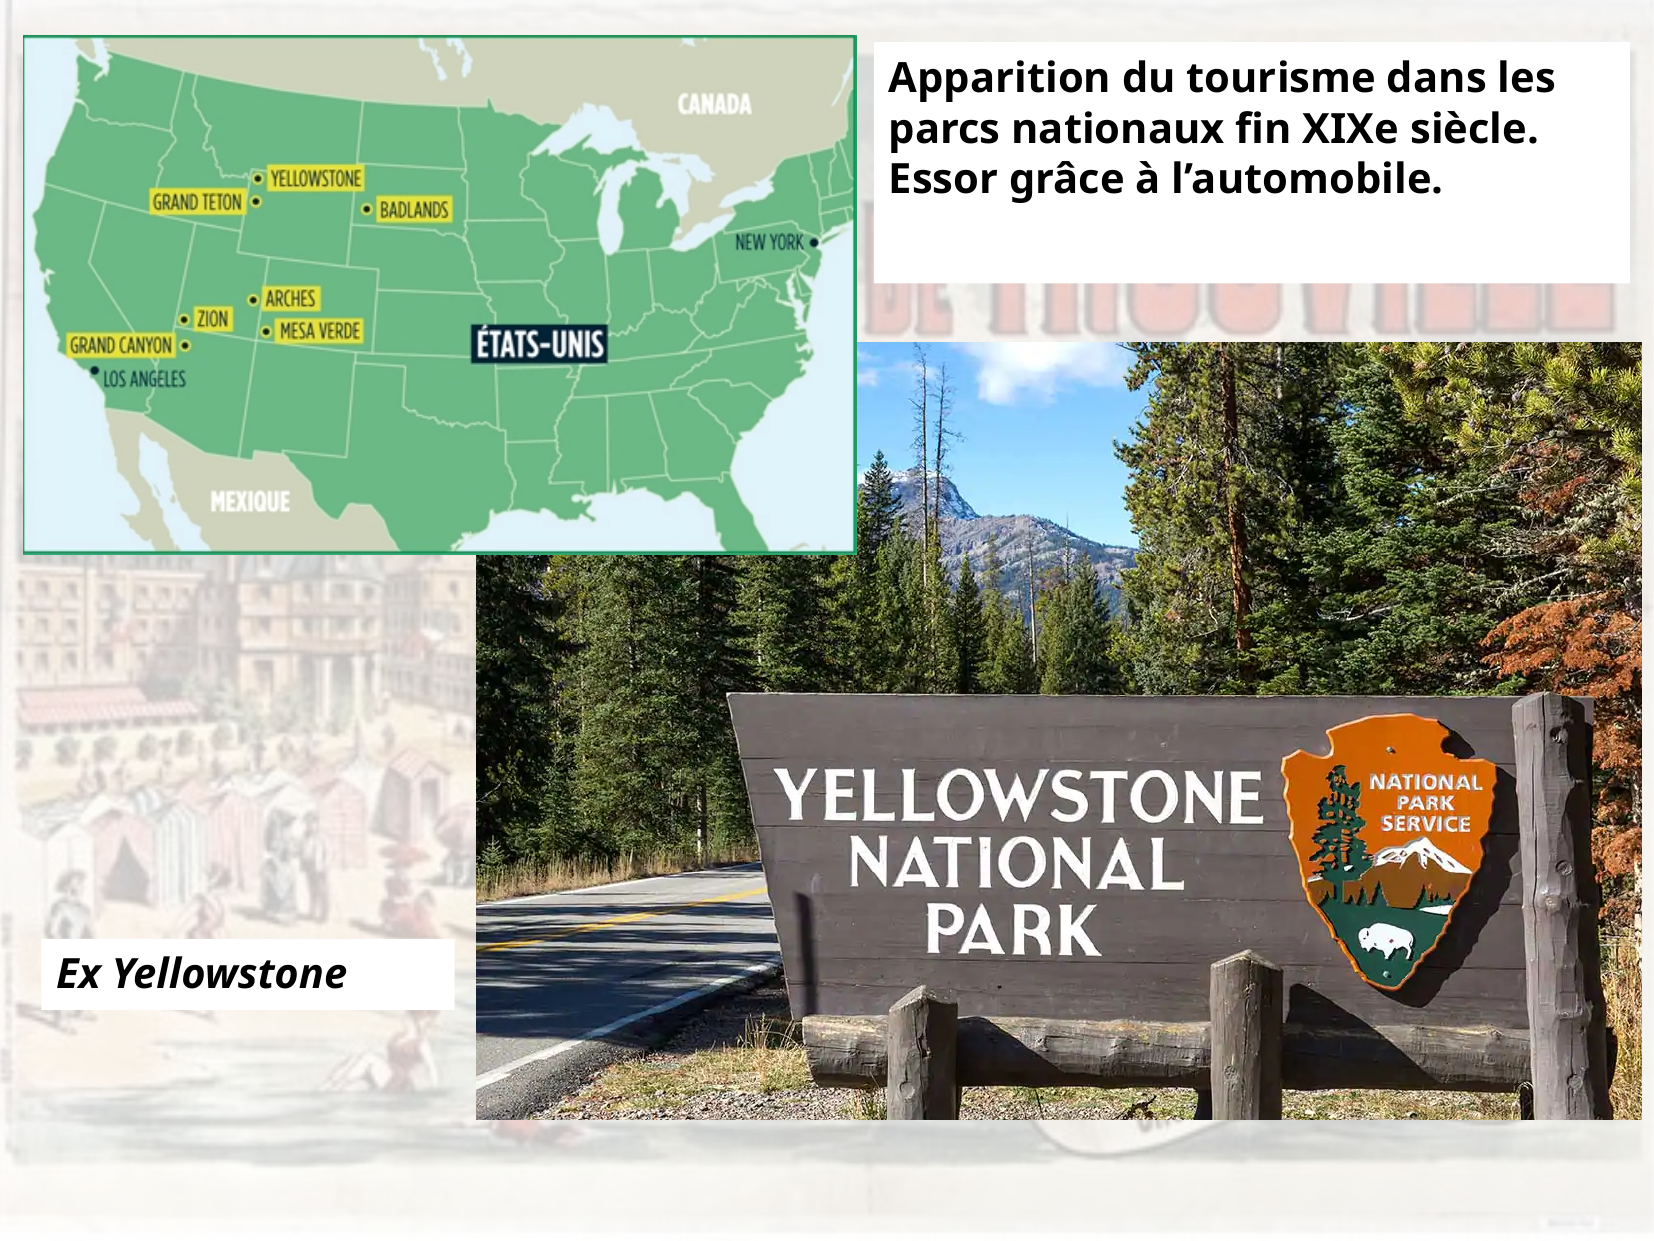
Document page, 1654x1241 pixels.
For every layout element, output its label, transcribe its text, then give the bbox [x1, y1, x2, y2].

text_box Apparition du tourisme dans les parcs nationaux fin XIXe siècle. Essor grâce à l’automobile. [873, 42, 1630, 284]
text_box Ex Yellowstone [41, 938, 455, 1010]
picture [23, 35, 1642, 1120]
